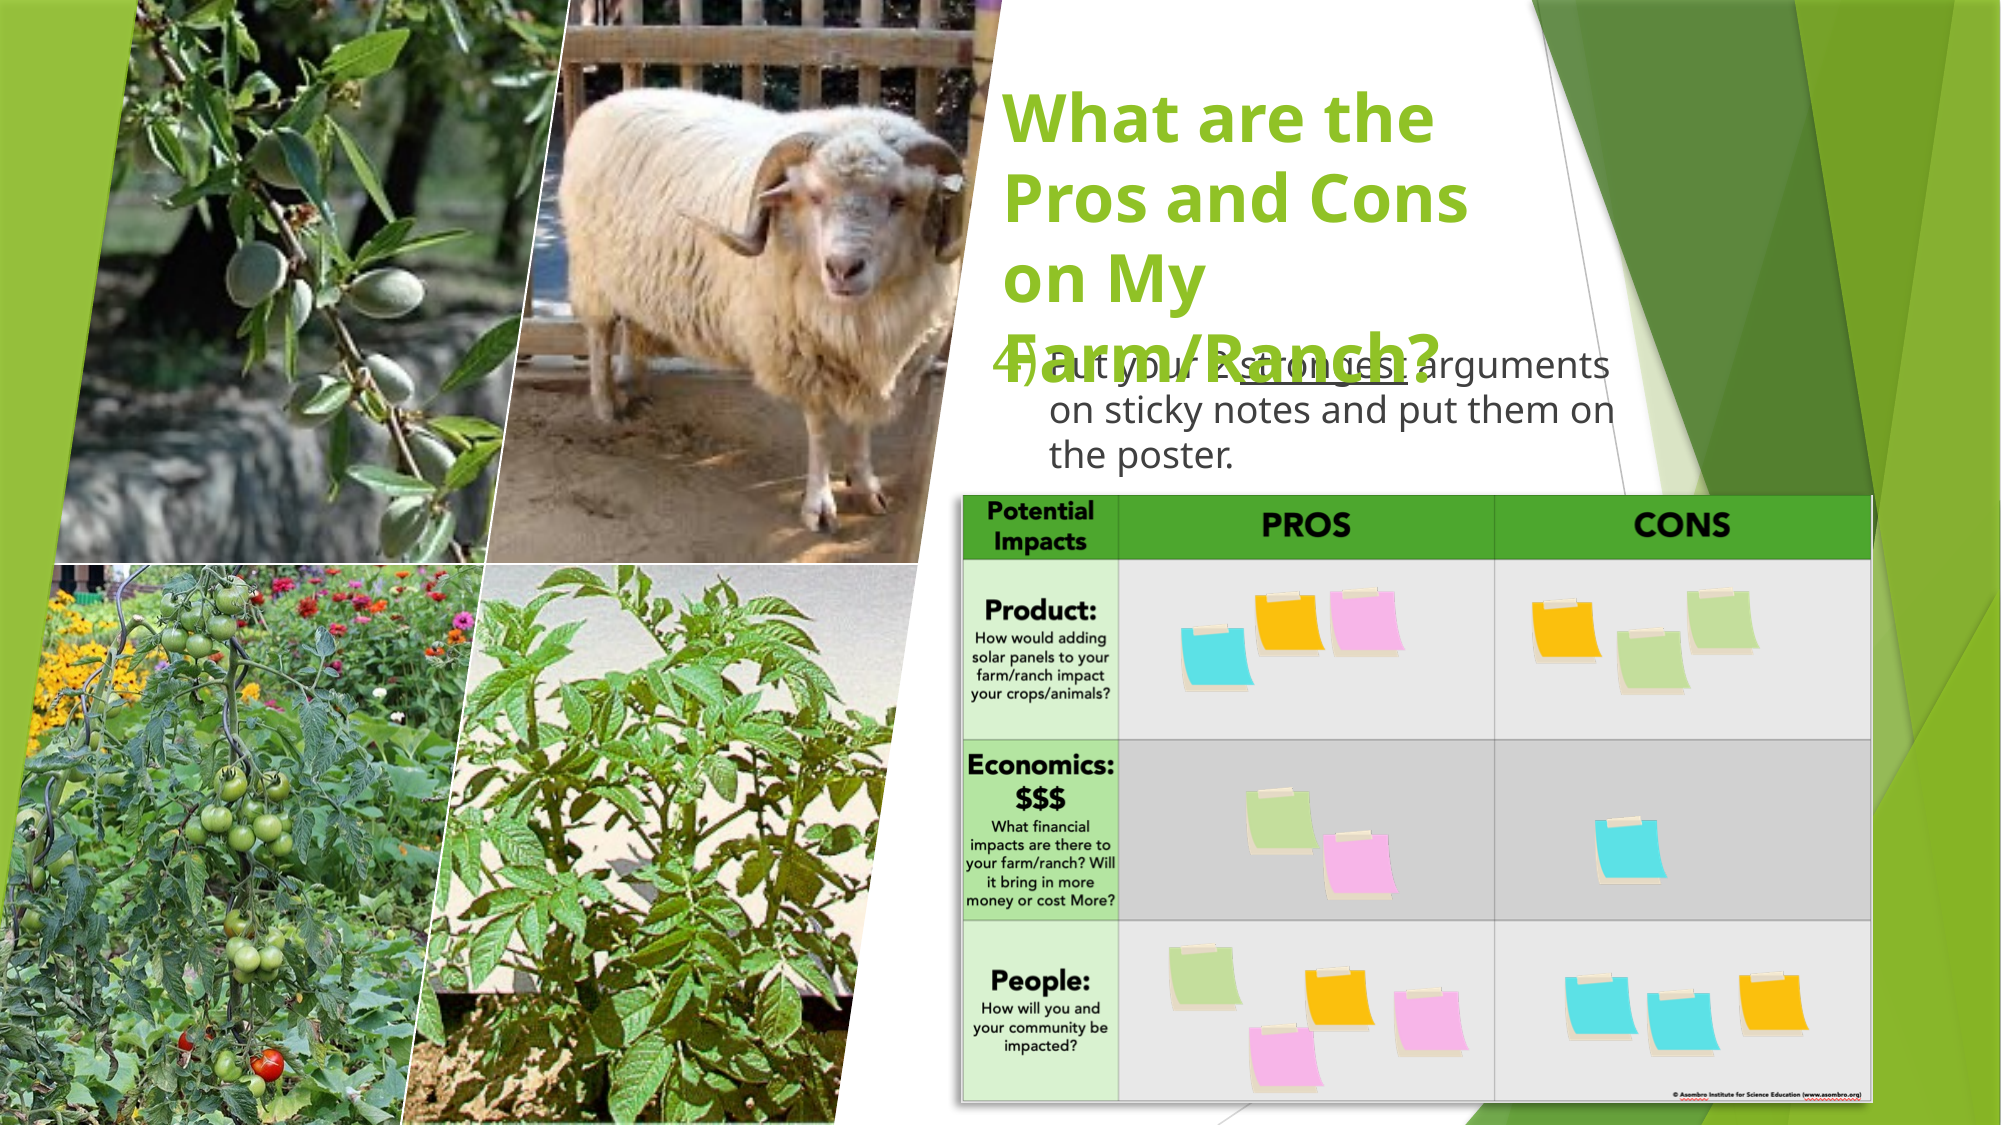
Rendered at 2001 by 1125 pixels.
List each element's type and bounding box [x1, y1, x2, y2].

text_box [1162, 582, 1817, 1096]
picture [960, 494, 1873, 1103]
text_box [0, 0, 2000, 1125]
